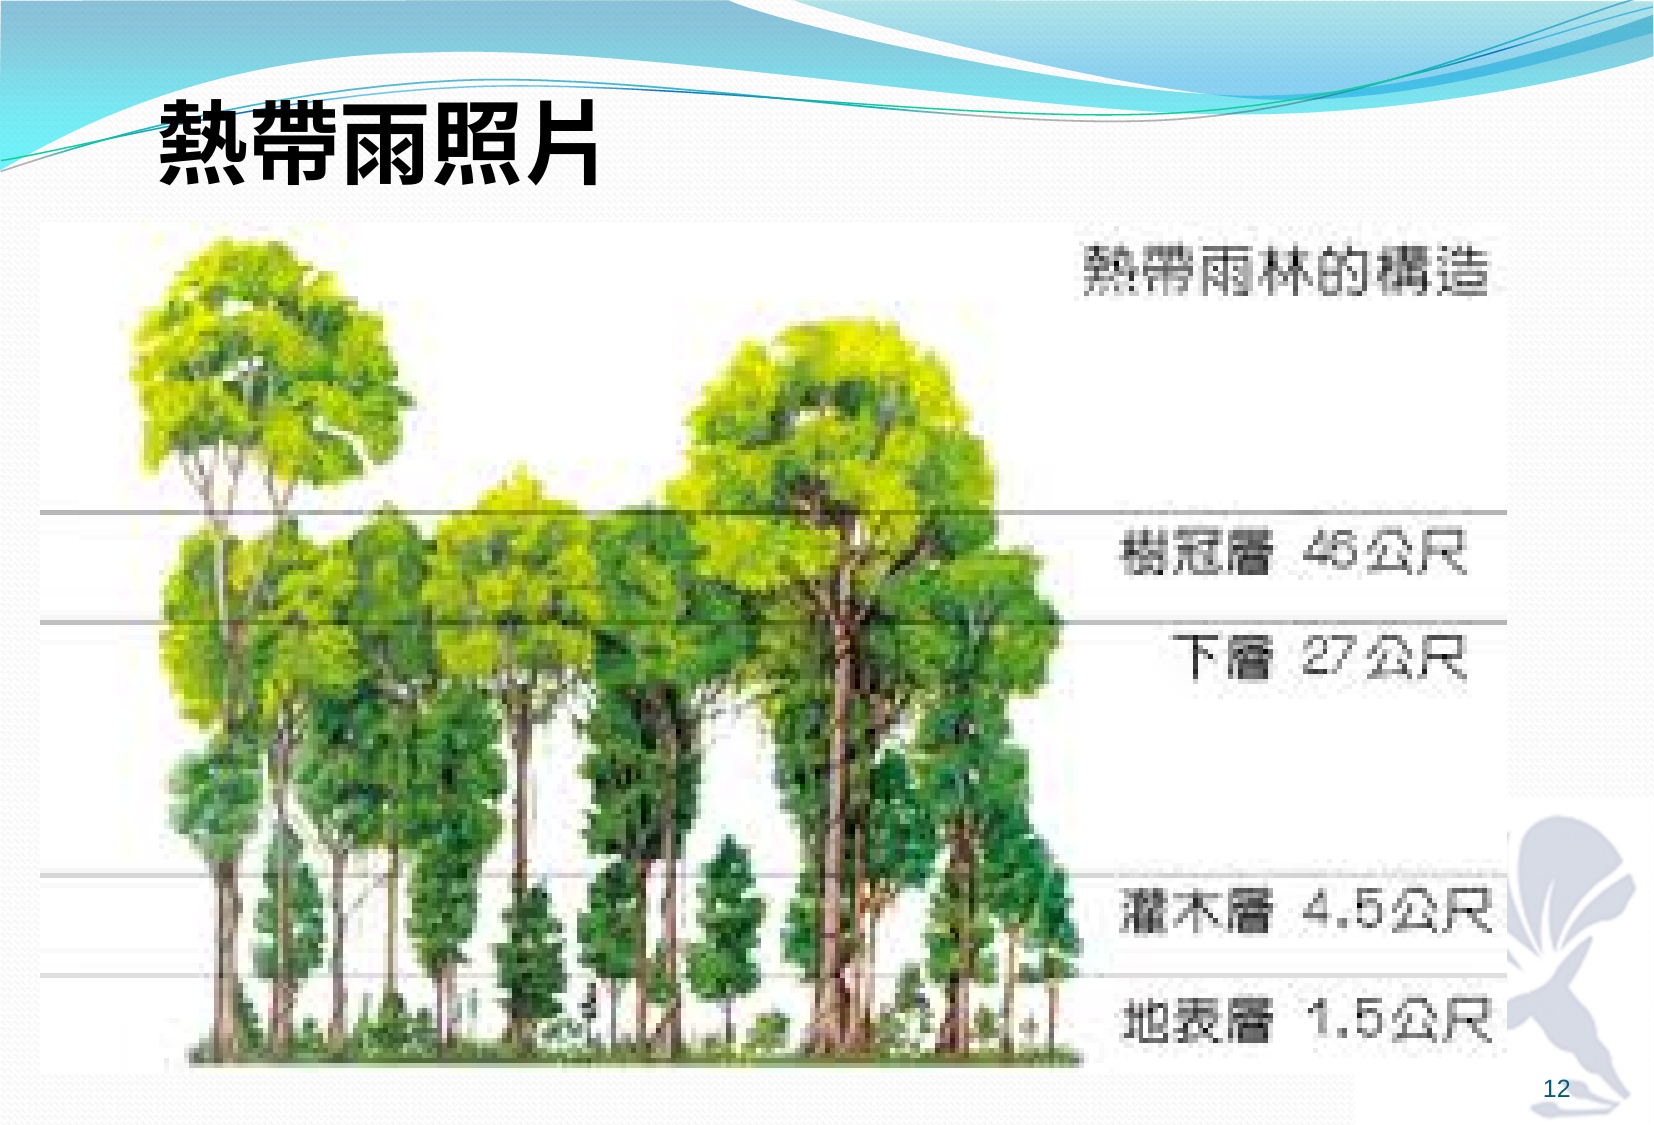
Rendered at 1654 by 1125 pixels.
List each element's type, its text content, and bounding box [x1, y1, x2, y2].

picture [40, 222, 1507, 1073]
title [21, 3, 1524, 98]
picture [1355, 798, 1654, 1125]
slide_number 12 [1433, 1042, 1571, 1103]
picture [0, 0, 1654, 173]
text_box 熱帶雨照片 [141, 78, 1406, 203]
